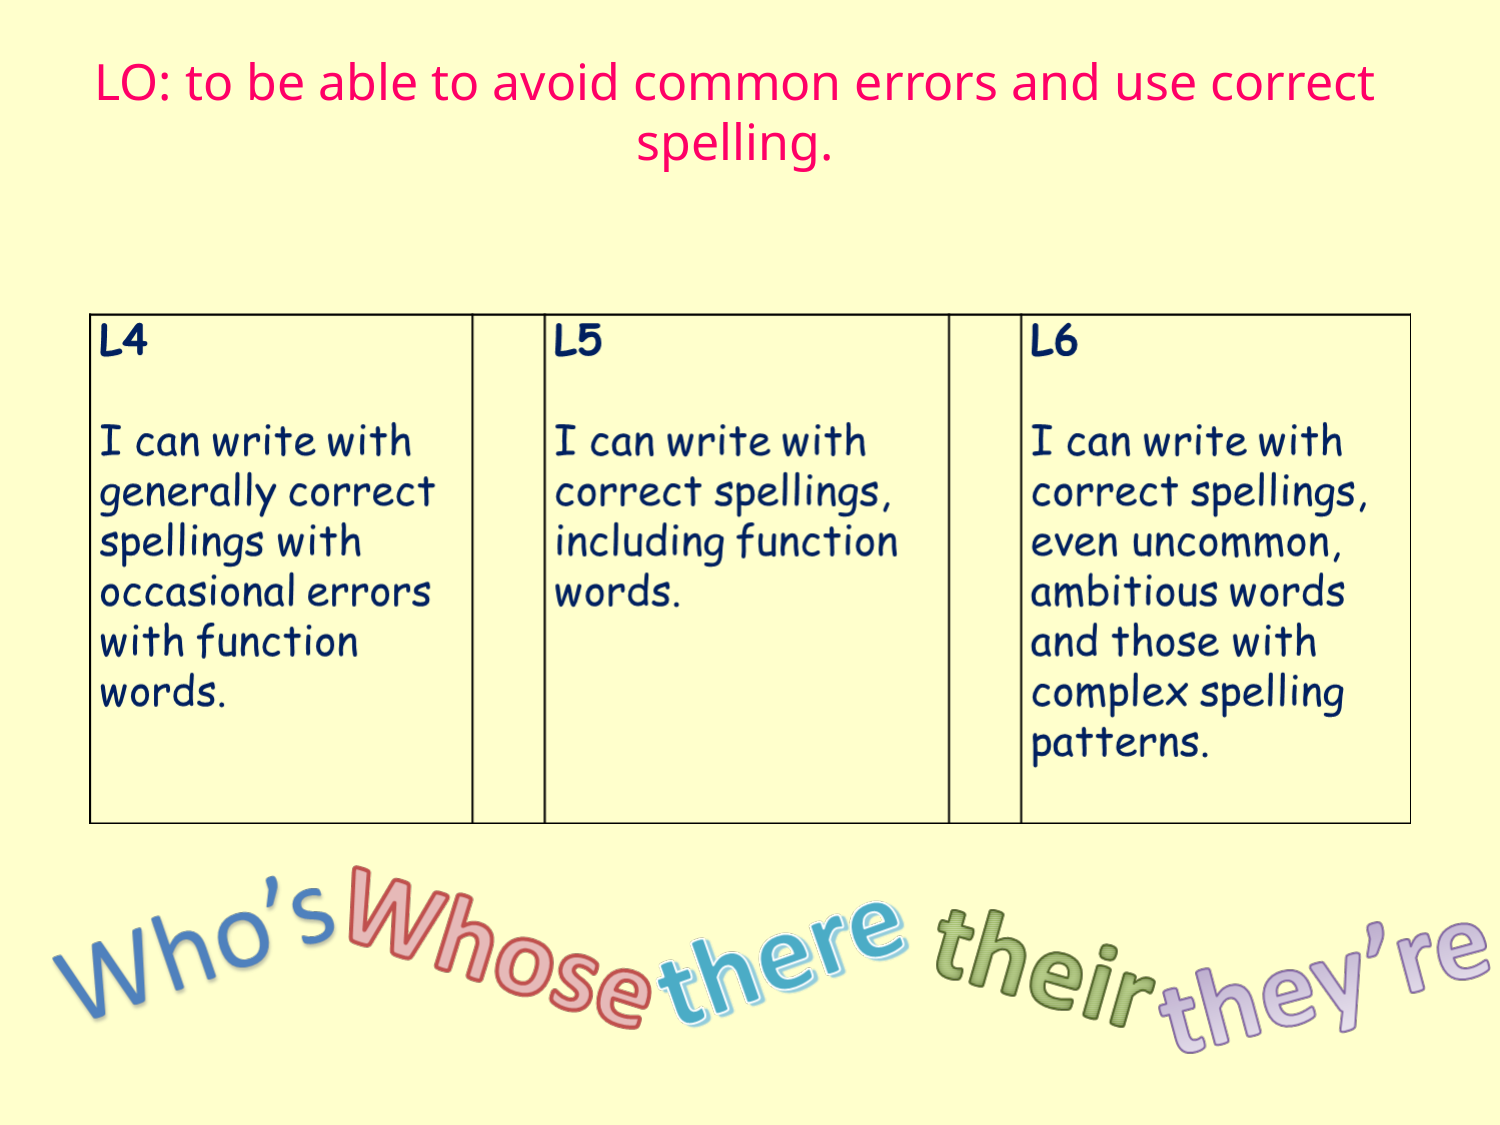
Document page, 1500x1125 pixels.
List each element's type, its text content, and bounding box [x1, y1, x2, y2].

list LO: to be able to avoid common errors and use correct spelling. [0, 42, 1471, 814]
picture [0, 302, 1500, 1125]
